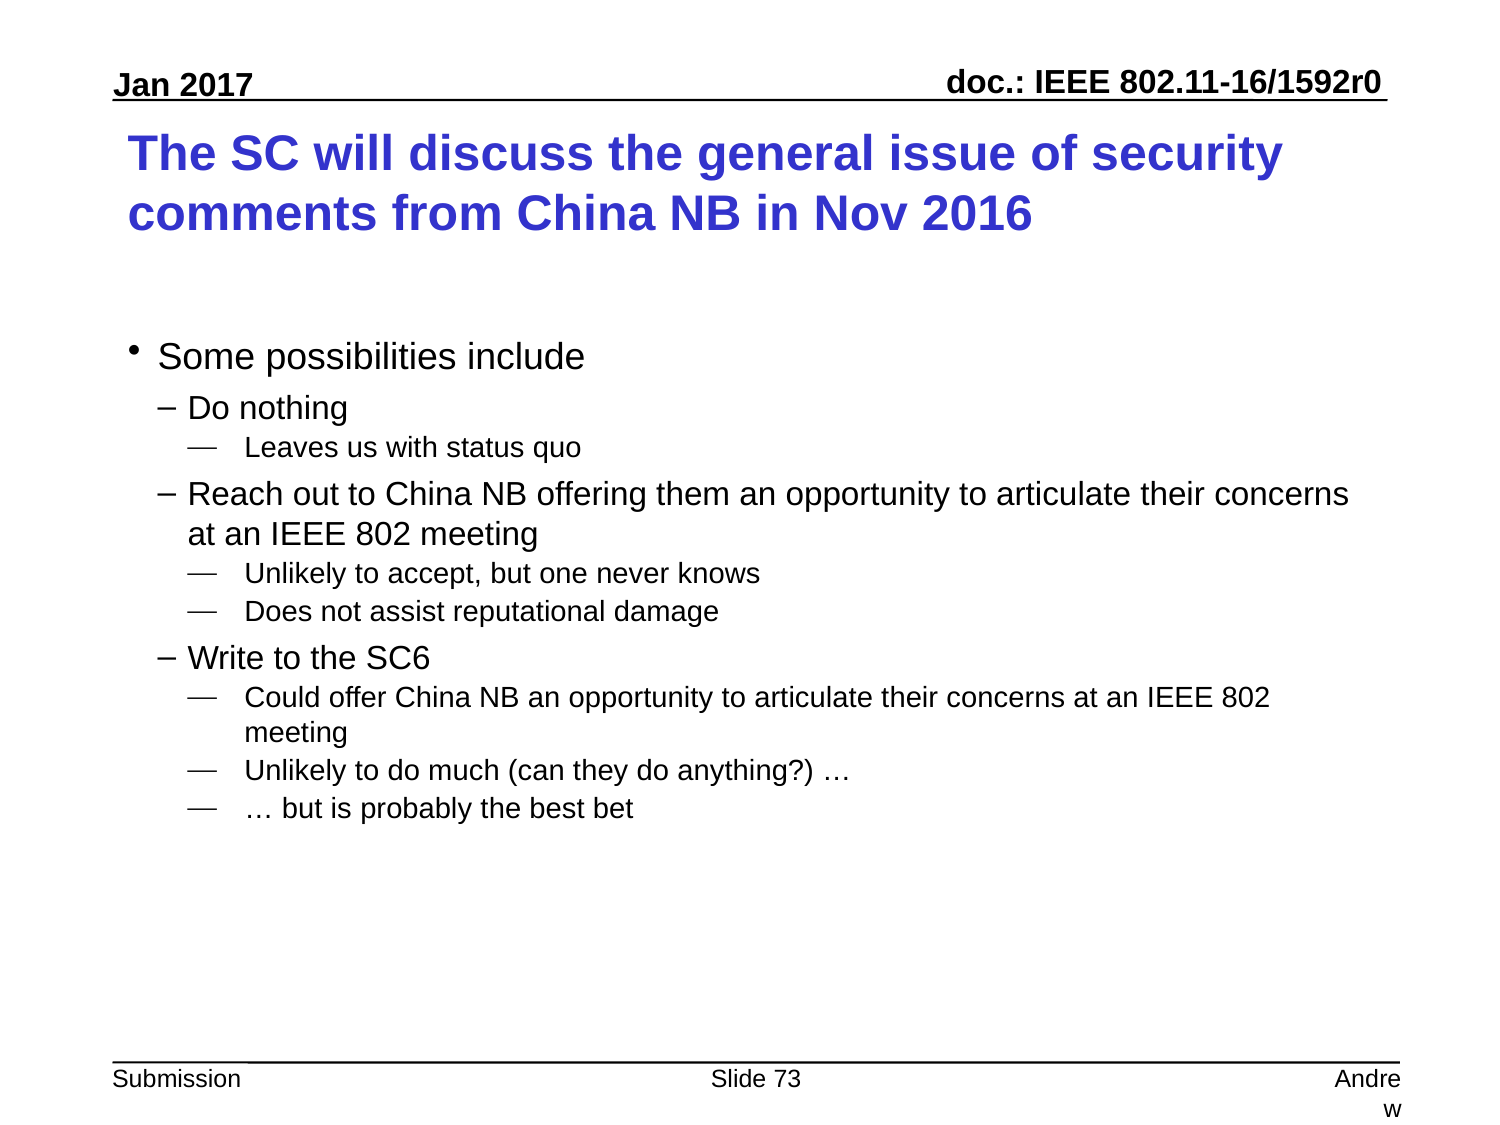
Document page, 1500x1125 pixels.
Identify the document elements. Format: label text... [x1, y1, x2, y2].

footer Andrew Myles, Cisco [1320, 1061, 1402, 1093]
title The SC will discuss the general issue of security comments from China NB in Nov 2016 [112, 112, 1388, 288]
list Some possibilities include Do nothing Leaves us with status quo Reach out to China NB offering them an opportunity to articulate their concerns at an IEEE 802 meeting Unlikely to accept, but one never knows Does not assist reputational damage Write to the SC6 Could offer China NB an opportunity to articulate their concerns at an IEEE 802 meeting Unlikely to do much (can they do anything?) … … but is probably the best bet [112, 324, 1388, 1000]
slide_number Slide 73 [709, 1061, 803, 1093]
